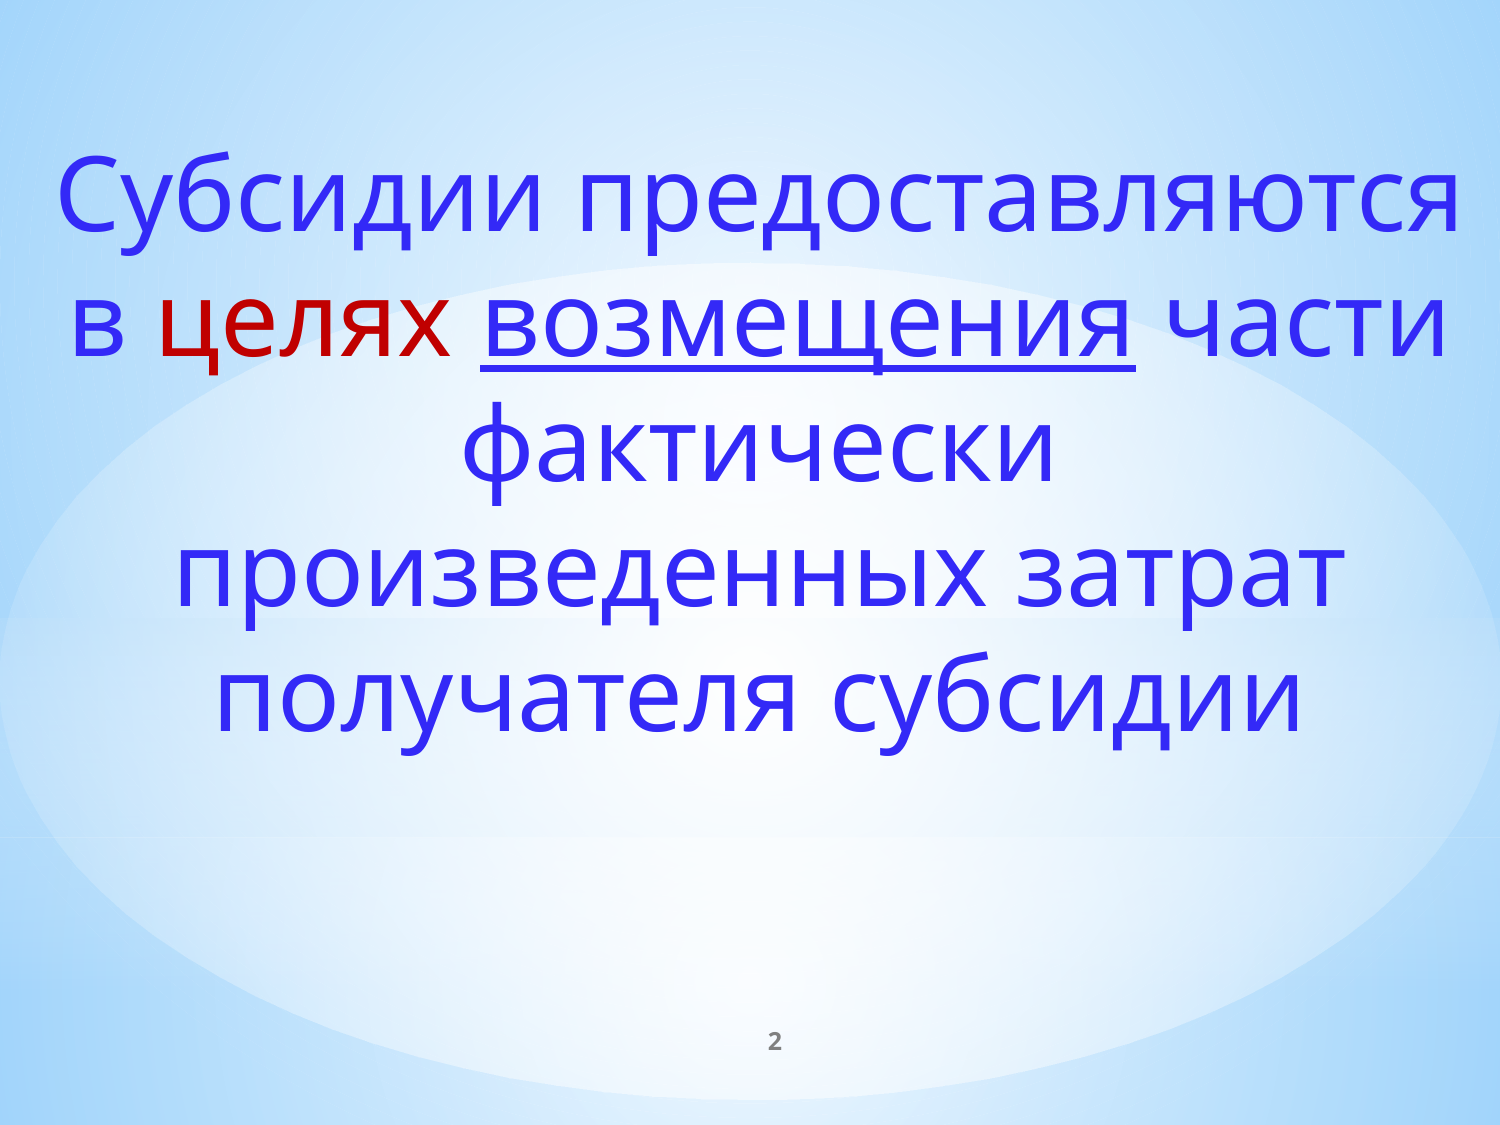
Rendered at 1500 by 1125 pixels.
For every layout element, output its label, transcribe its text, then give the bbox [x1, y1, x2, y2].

list Субсидии предоставляются в целях возмещения части фактически произведенных затрат получателя субсидии [29, 120, 1483, 773]
footer [75, 1012, 624, 1073]
slide_number 2 [624, 1012, 925, 1073]
